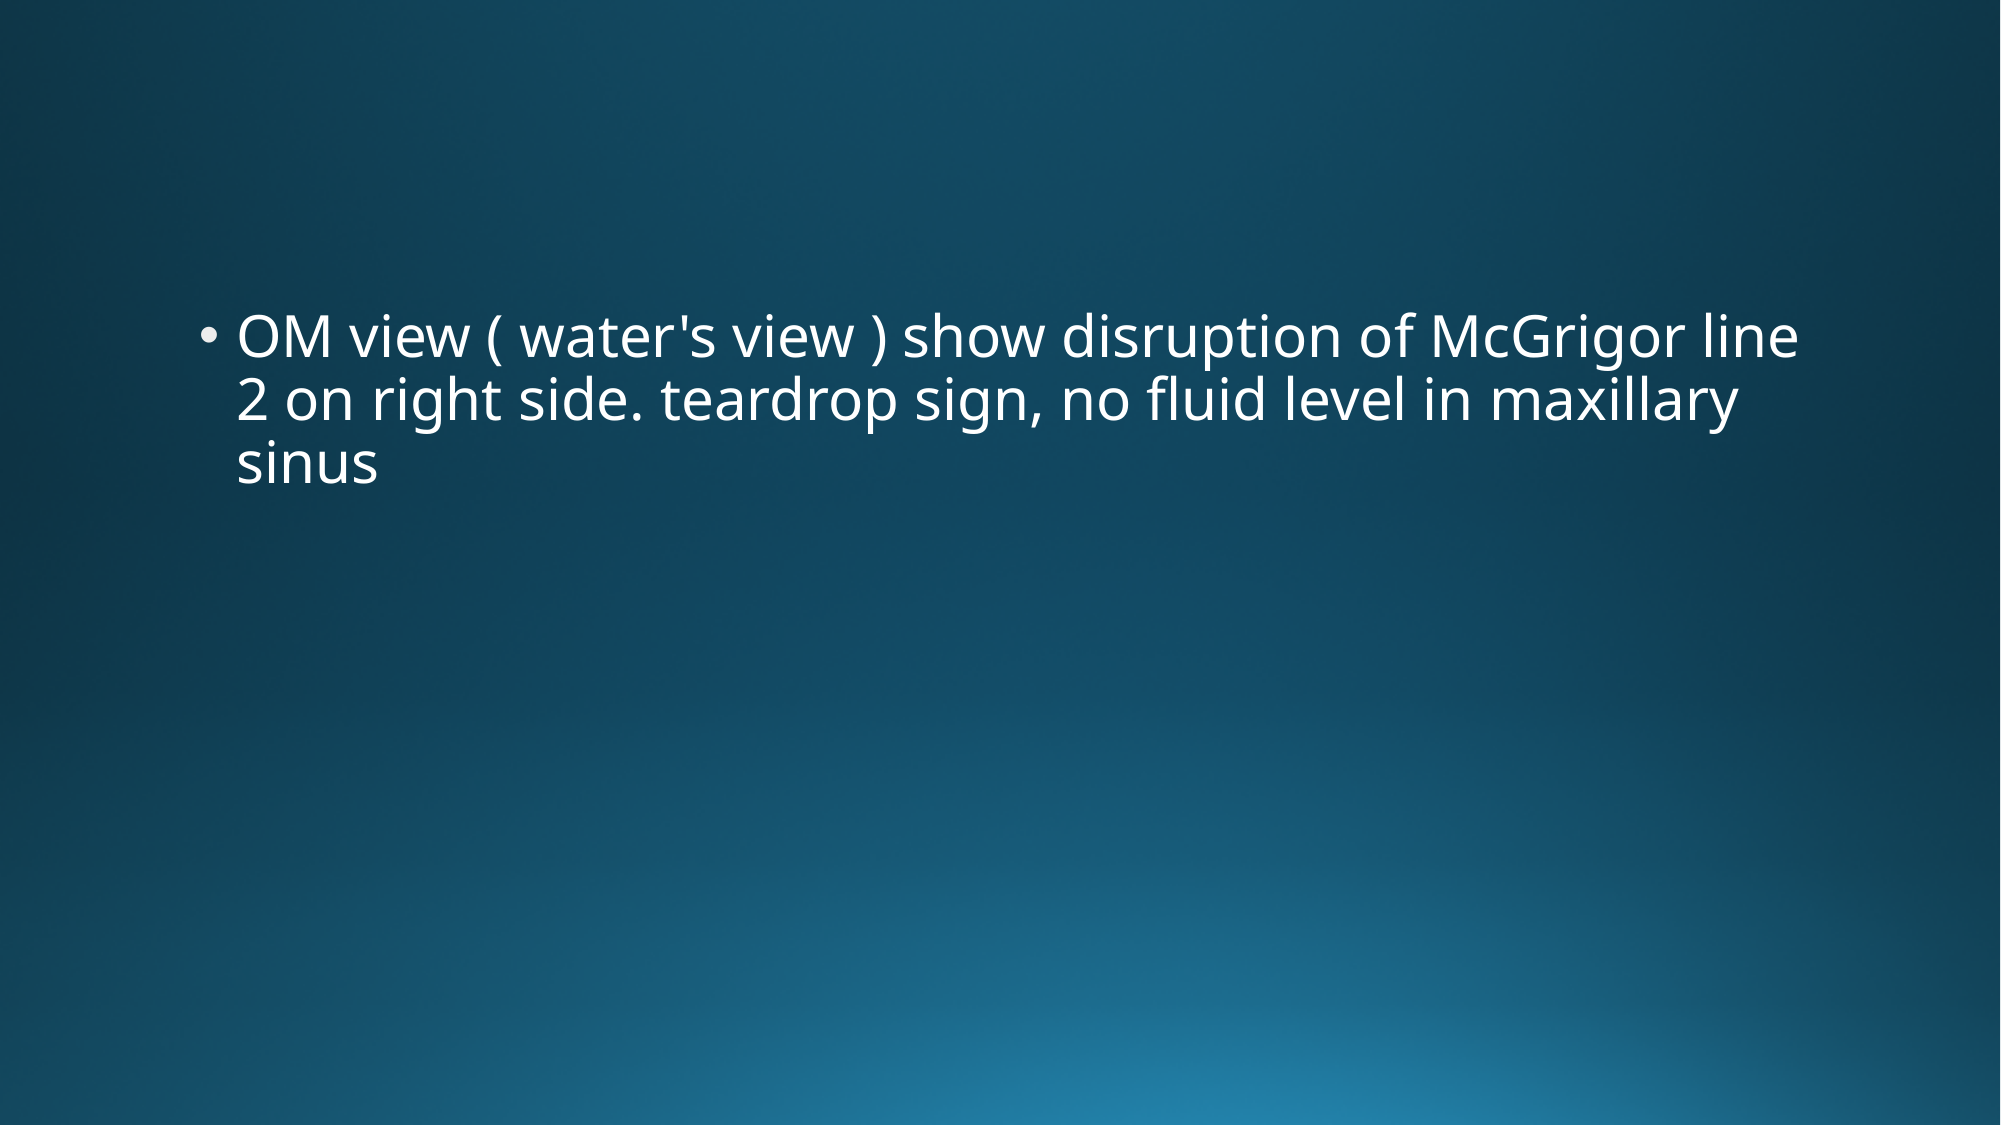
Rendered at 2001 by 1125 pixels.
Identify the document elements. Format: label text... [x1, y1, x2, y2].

picture [0, 0, 2001, 1125]
list OM view ( water's view ) show disruption of McGrigor line 2 on right side. teardrop sign, no fluid level in maxillary sinus [183, 299, 1863, 1014]
